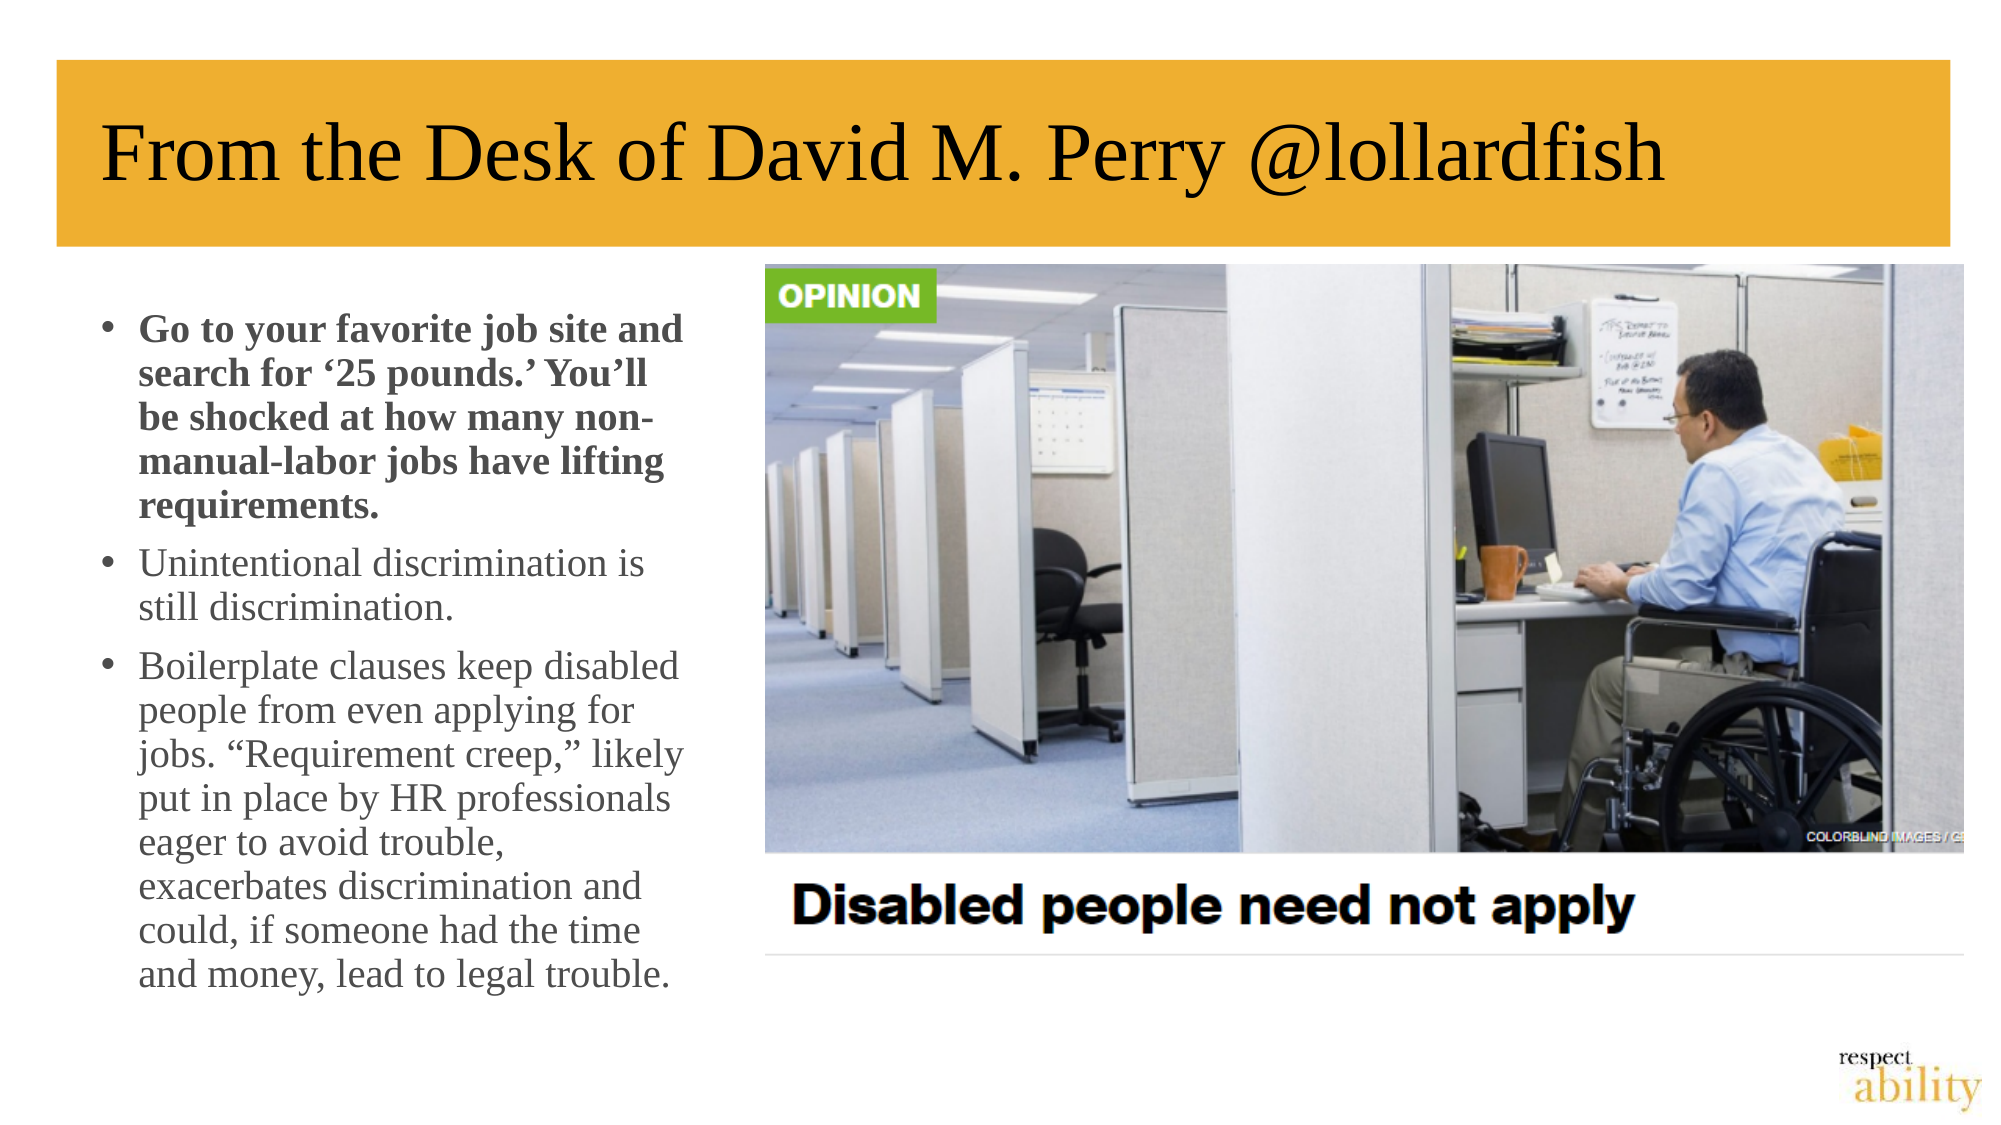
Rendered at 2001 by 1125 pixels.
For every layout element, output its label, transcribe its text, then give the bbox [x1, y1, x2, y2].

picture [1839, 1042, 1982, 1120]
picture [764, 264, 1964, 973]
list Go to your favorite job site and search for ‘25 pounds.’ You’ll be shocked at how many non-manual-labor jobs have lifting requirements. Unintentional discrimination is still discrimination. Boilerplate clauses keep disabled people from even applying for jobs. “Requirement creep,” likely put in place by HR professionals eager to avoid trouble, exacerbates discrimination and could, if someone had the time and money, lead to legal trouble. [85, 299, 710, 1014]
title From the Desk of David M. Perry @lollardfish [85, 59, 1811, 247]
